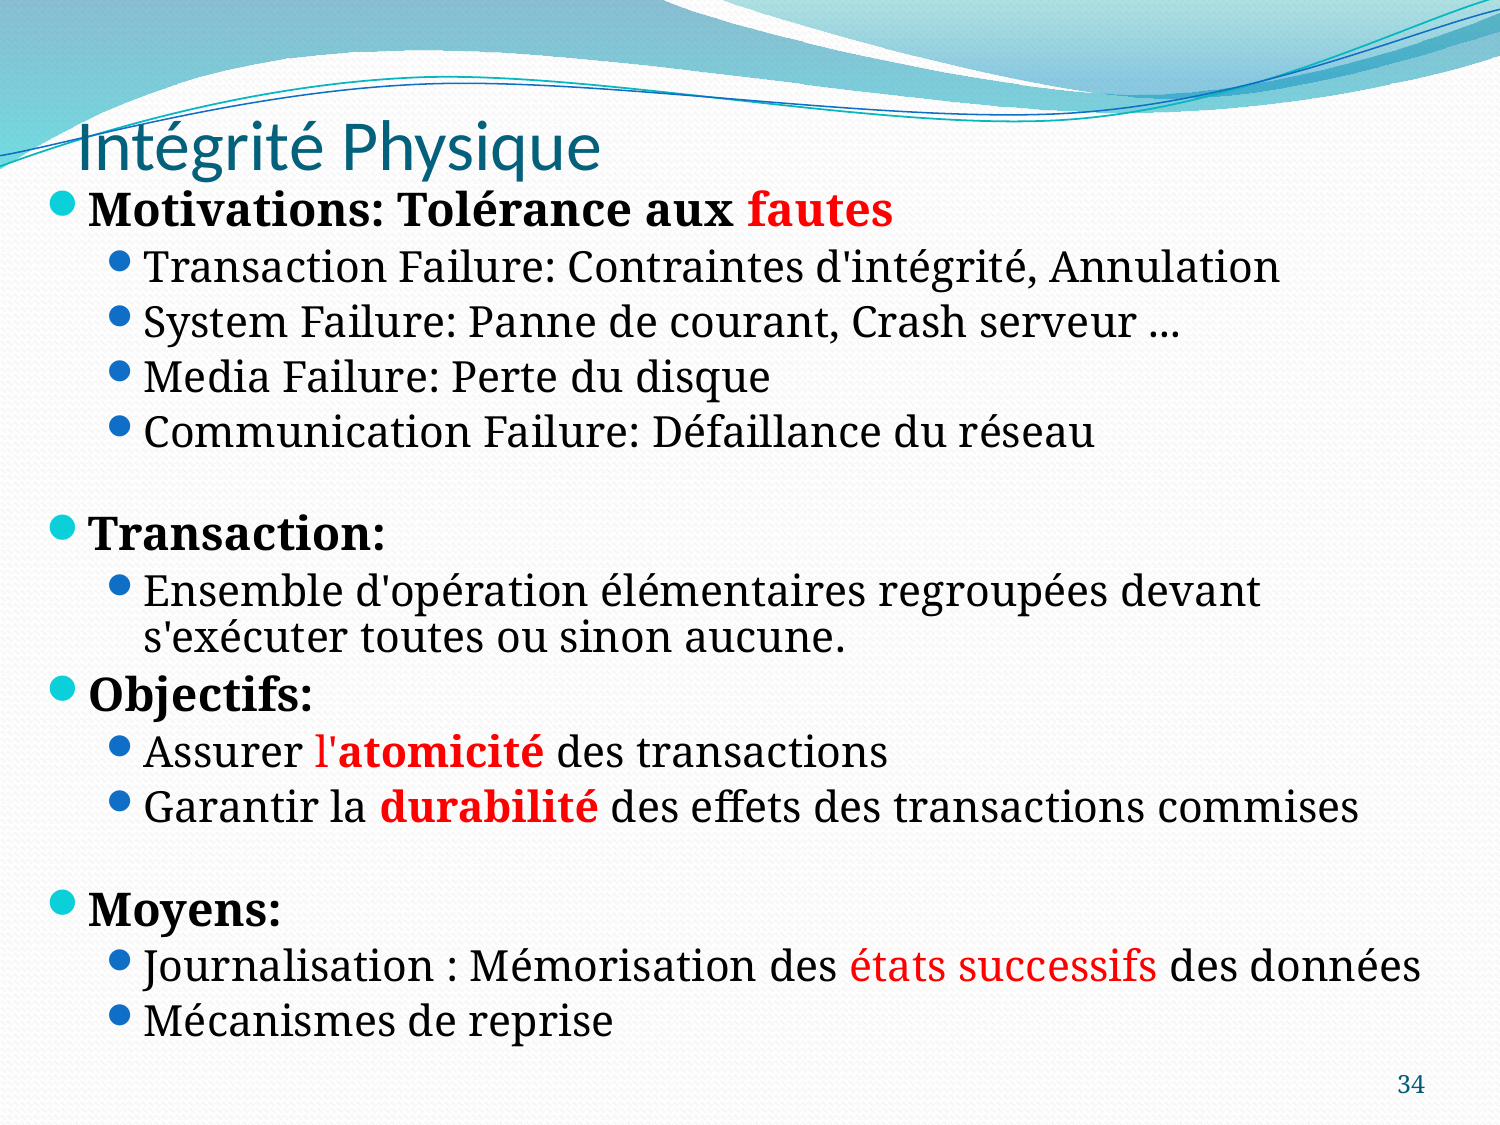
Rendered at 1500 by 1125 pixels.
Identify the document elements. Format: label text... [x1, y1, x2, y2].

title Intégrité Physique [76, 90, 1427, 179]
slide_number 34 [1299, 1076, 1425, 1103]
list Motivations: Tolérance aux fautes Transaction Failure: Contraintes d'intégrité, Annulation System Failure: Panne de courant, Crash serveur ... Media Failure: Perte du disque Communication Failure: Défaillance du réseau Transaction: Ensemble d'opération élémentaires regroupées devant s'exécuter toutes ou sinon aucune. Objectifs: Assurer l'atomicité des transactions Garantir la durabilité des effets des transactions commises Moyens: Journalisation : Mémorisation des états successifs des données Mécanismes de reprise [31, 179, 1444, 1076]
